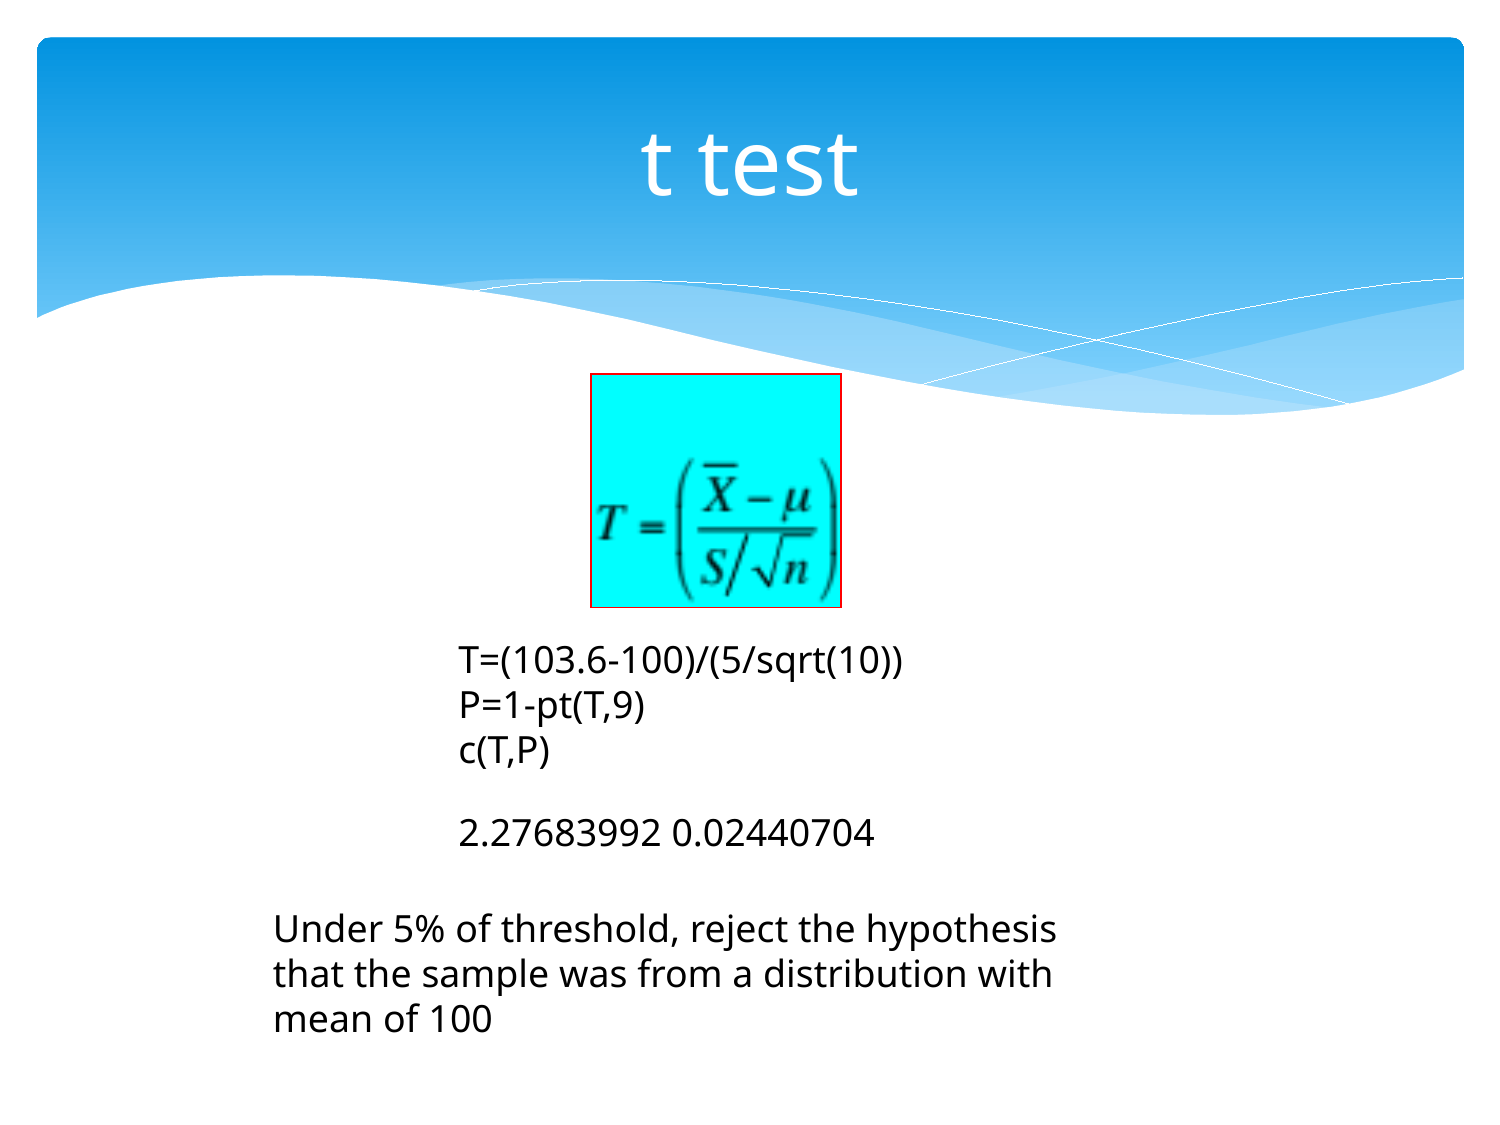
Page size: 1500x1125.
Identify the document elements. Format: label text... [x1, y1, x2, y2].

text_box T=(103.6-100)/(5/sqrt(10)) P=1-pt(T,9) c(T,P) [443, 628, 919, 779]
text_box Under 5% of threshold, reject the hypothesis that the sample was from a distribution with mean of 100 [258, 897, 1139, 1048]
text_box 2.27683992 0.02440704 [443, 801, 1000, 861]
title t test [75, 55, 1425, 261]
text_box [591, 374, 841, 608]
